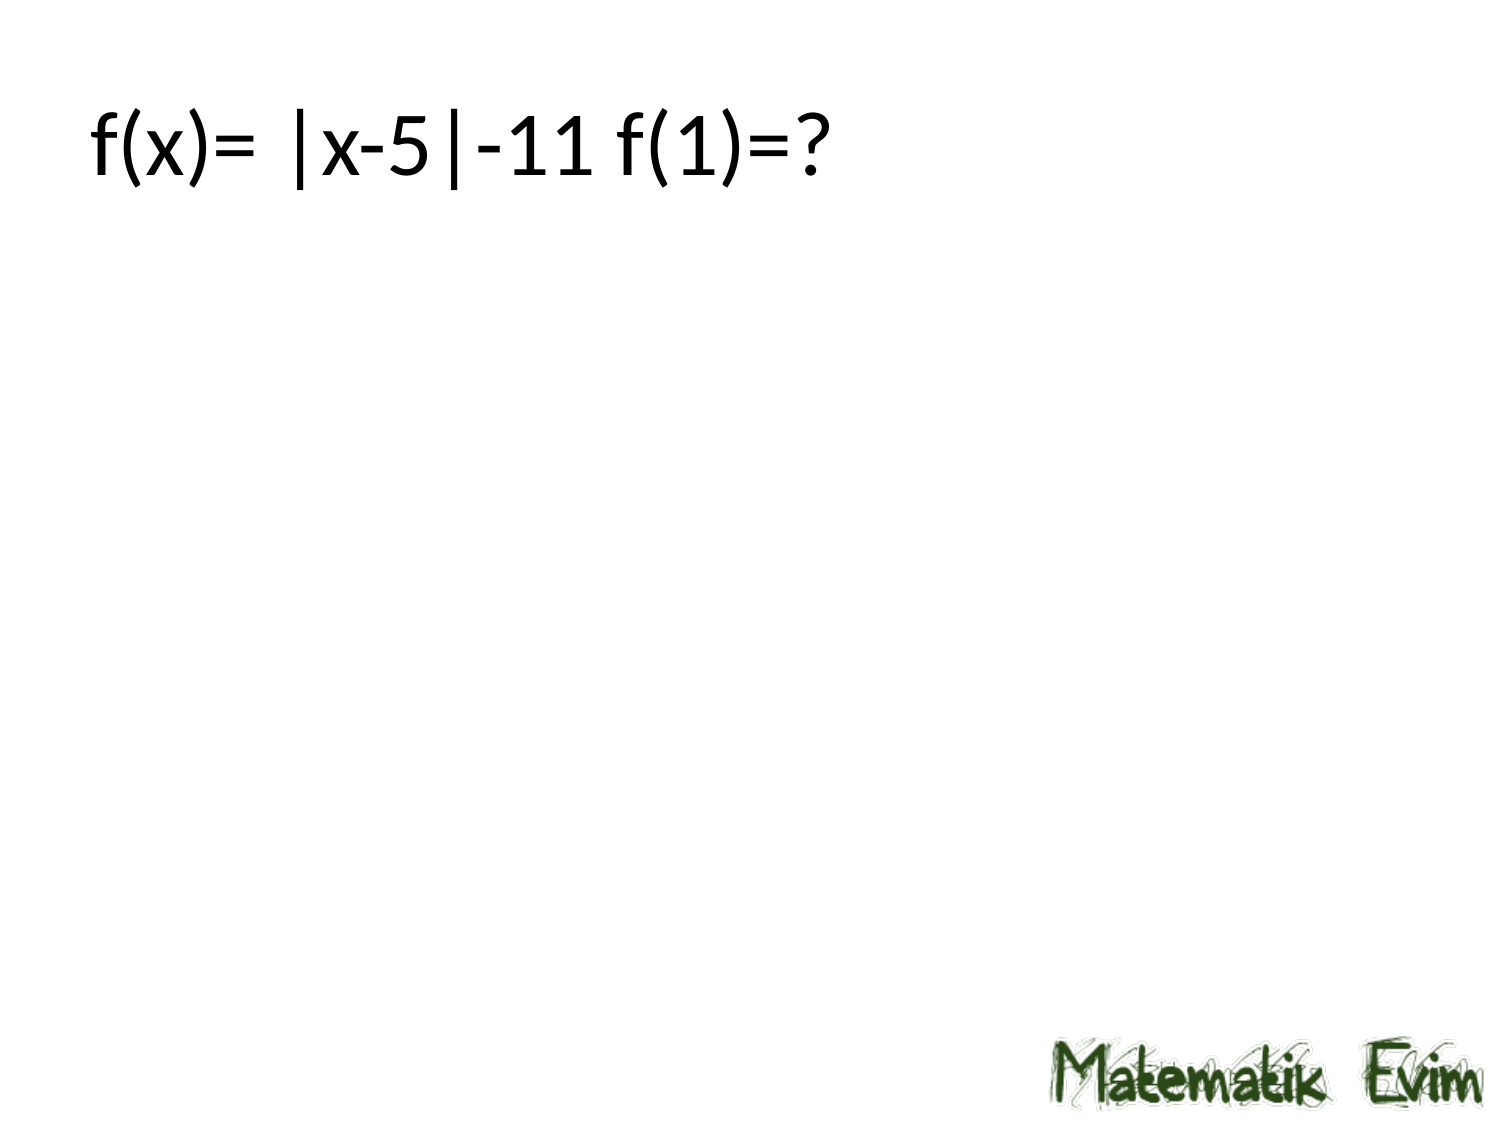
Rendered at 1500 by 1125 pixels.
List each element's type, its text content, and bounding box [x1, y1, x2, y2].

picture [1031, 1016, 1500, 1125]
title f(x)= |x-5|-11 f(1)=? [75, 45, 1425, 233]
